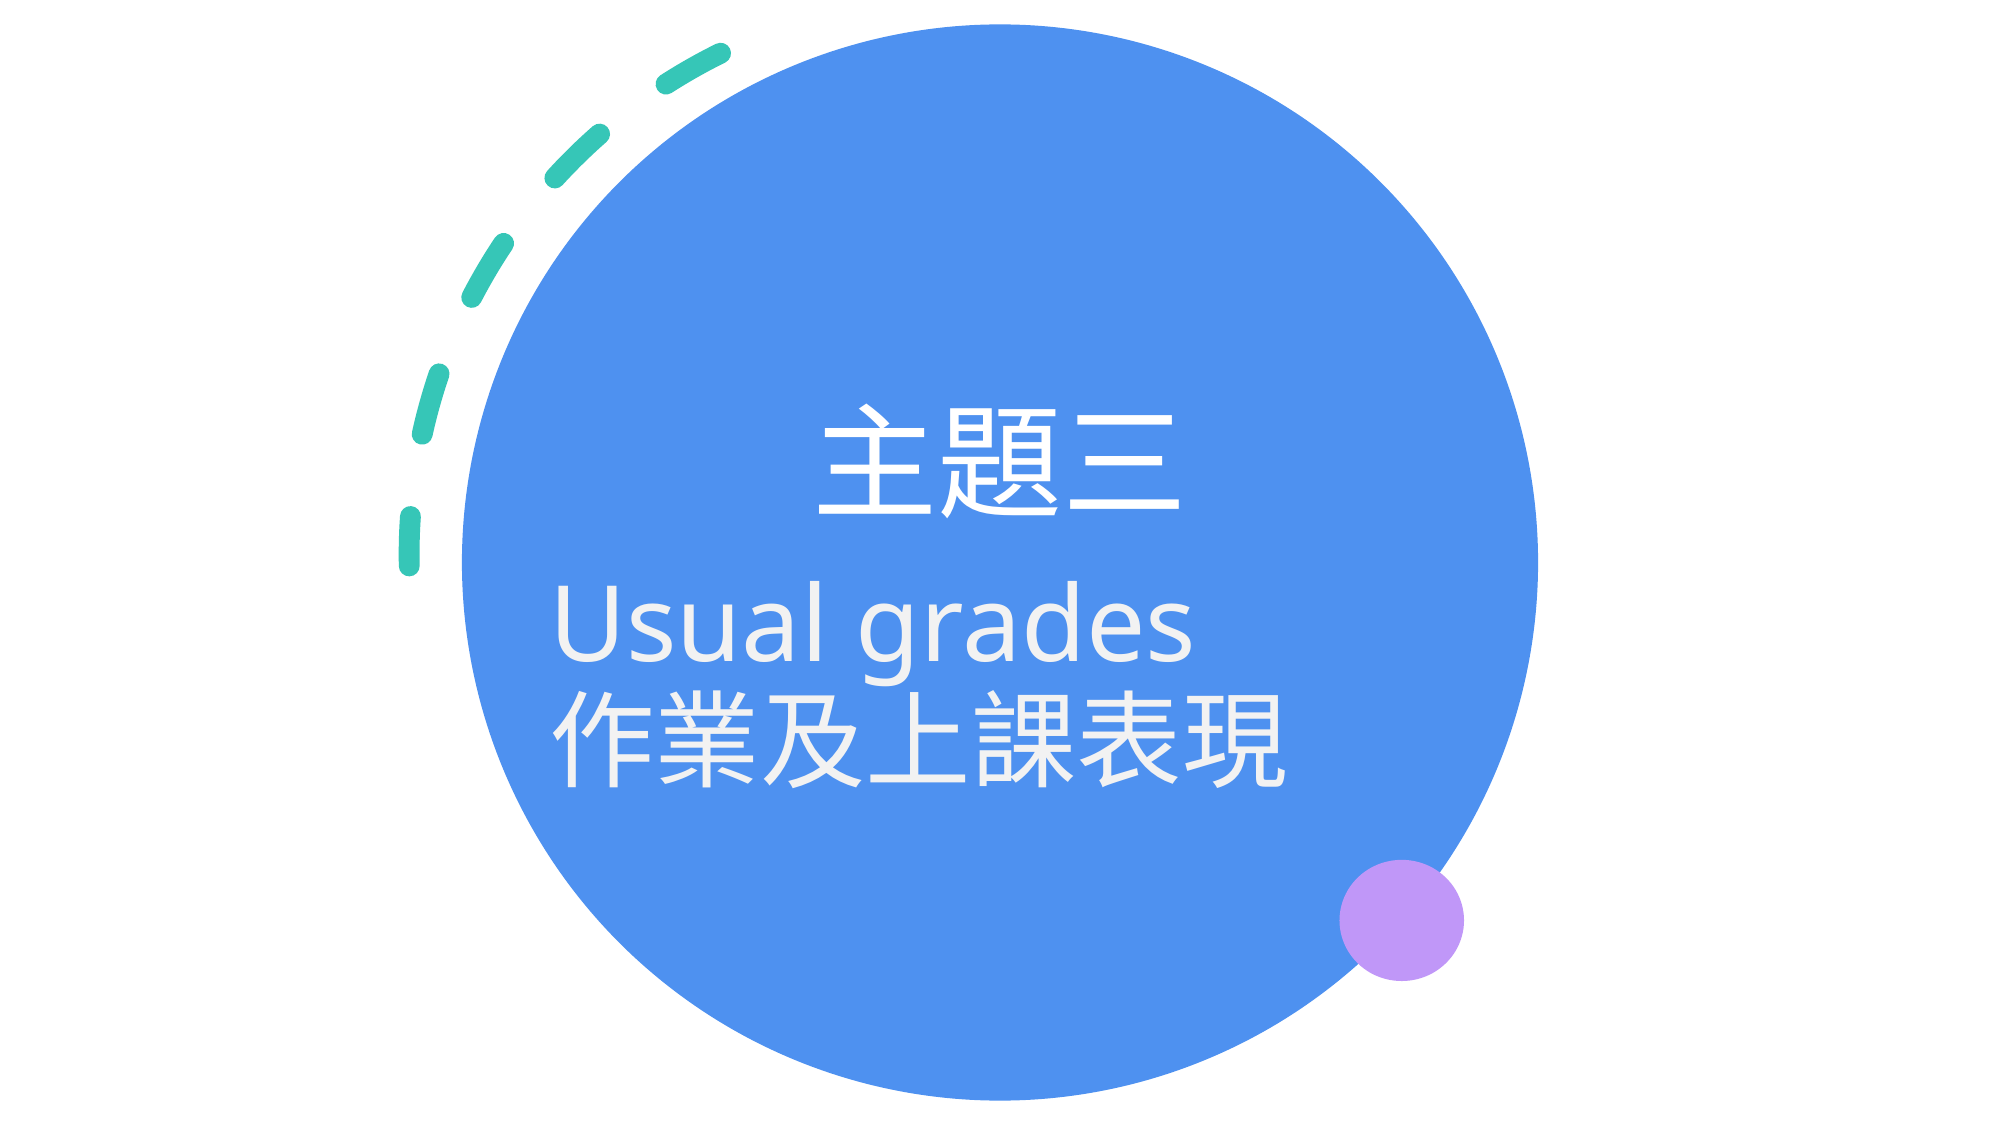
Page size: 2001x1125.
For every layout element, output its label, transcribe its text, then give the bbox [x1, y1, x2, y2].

list Usual grades 作業及上課表現 [471, 562, 1565, 815]
title 主題三 [544, 130, 1456, 544]
